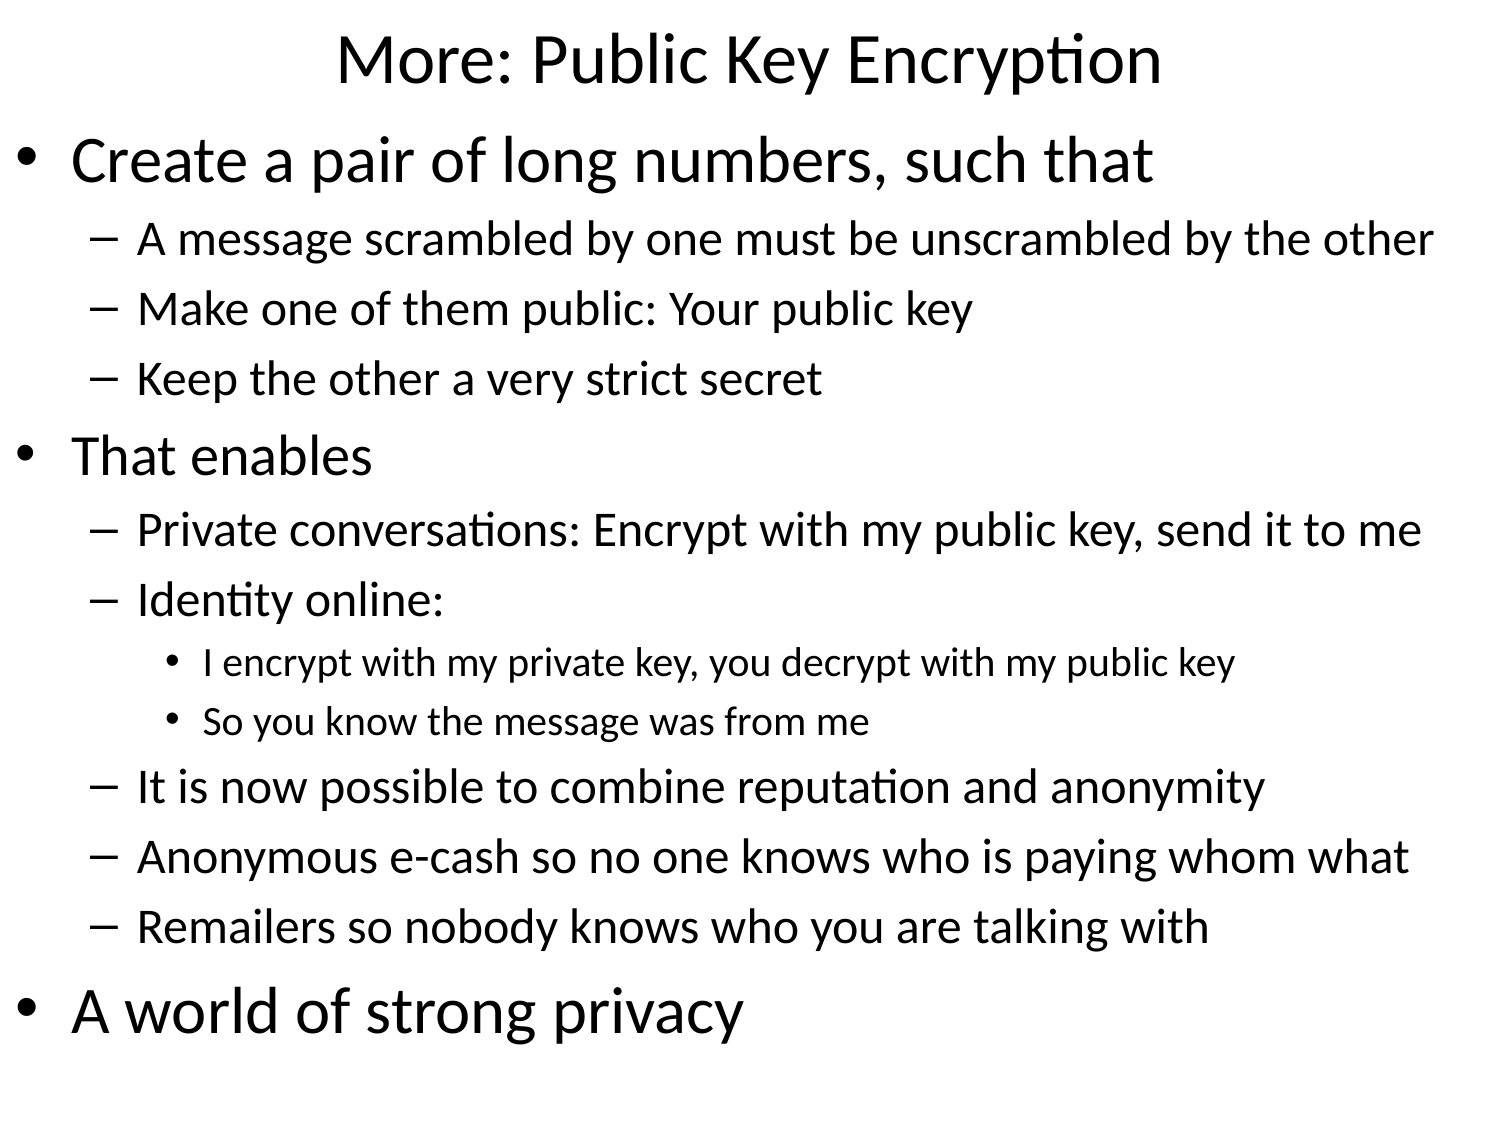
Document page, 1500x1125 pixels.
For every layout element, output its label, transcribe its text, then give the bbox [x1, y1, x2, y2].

title More: Public Key Encryption [75, 3, 1425, 106]
list Create a pair of long numbers, such that A message scrambled by one must be unscrambled by the other Make one of them public: Your public key Keep the other a very strict secret That enables Private conversations: Encrypt with my public key, send it to me Identity online: I encrypt with my private key, you decrypt with my public key So you know the message was from me It is now possible to combine reputation and anonymity Anonymous e-cash so no one knows who is paying whom what Remailers so nobody knows who you are talking with A world of strong privacy [0, 107, 1500, 1125]
